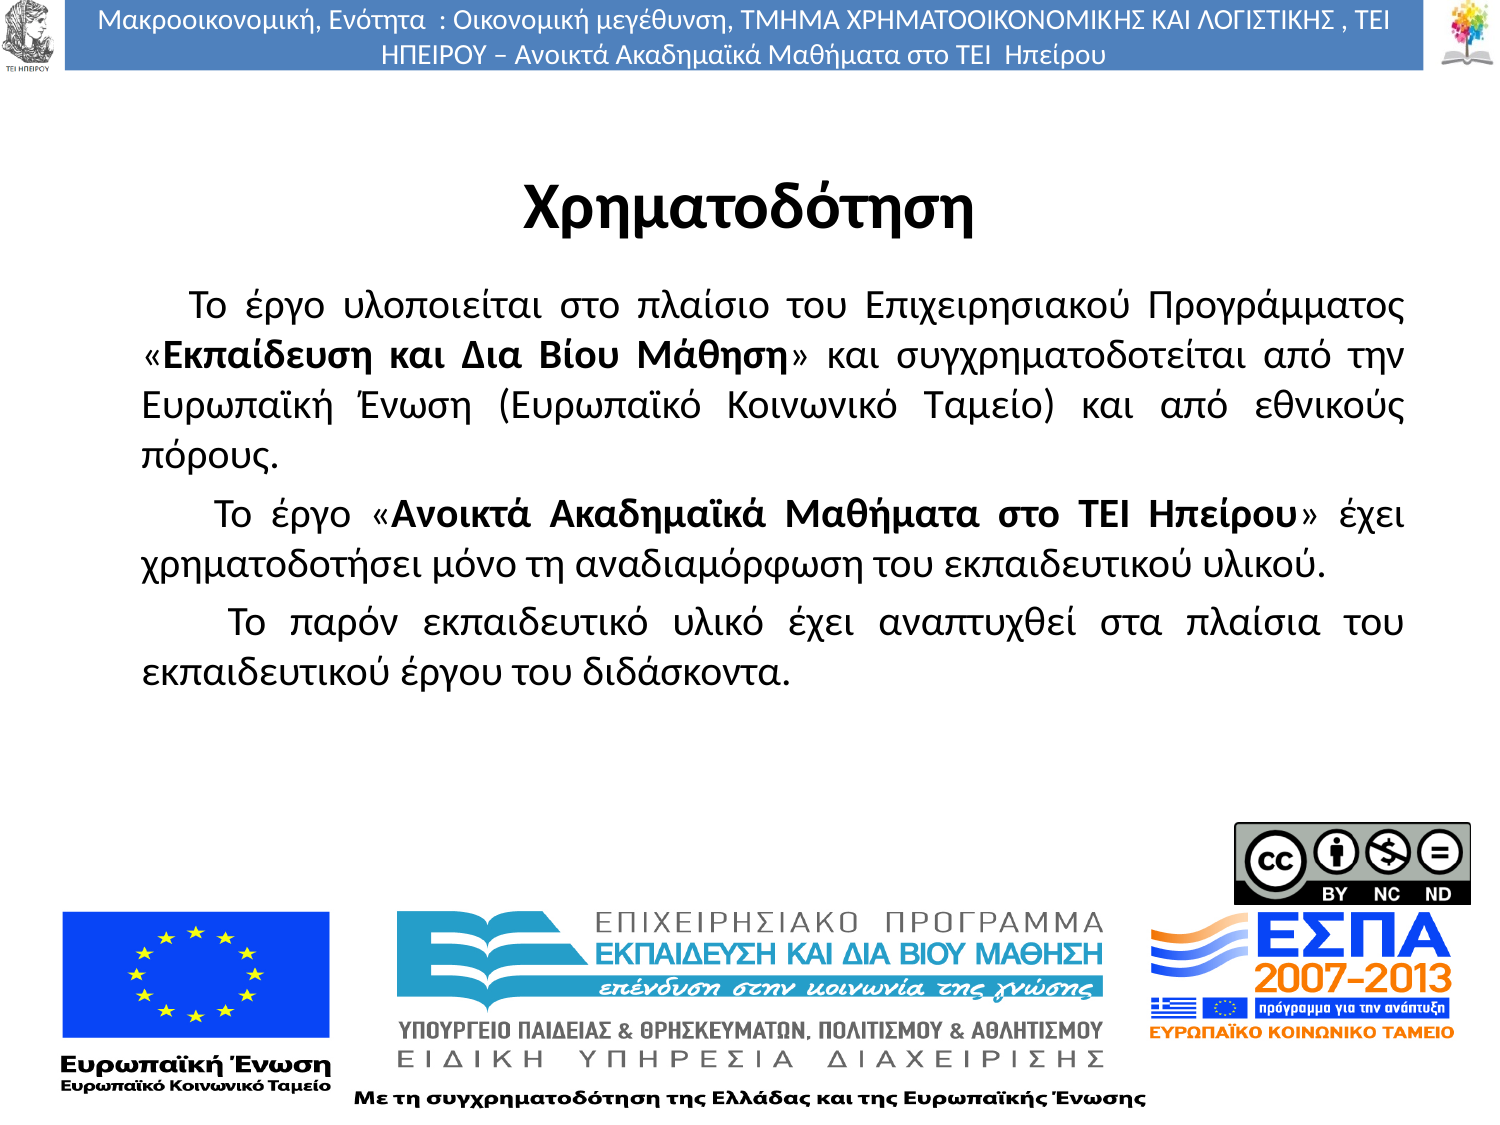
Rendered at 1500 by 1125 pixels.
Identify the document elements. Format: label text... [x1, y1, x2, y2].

picture [1434, 0, 1500, 67]
text_box Χρηματοδότηση [74, 125, 1425, 279]
picture [0, 0, 54, 75]
text_box Το έργο υλοποιείται στο πλαίσιο του Επιχειρησιακού Προγράμματος «Εκπαίδευση και Δια Βίου Μάθηση» και συγχρηματοδοτείται από την Ευρωπαϊκή Ένωση (Ευρωπαϊκό Κοινωνικό Ταμείο) και από εθνικούς πόρους. Το έργο «Ανοικτά Ακαδημαϊκά Μαθήματα στο TEI Ηπείρου» έχει χρηματοδοτήσει μόνο τη αναδιαμόρφωση του εκπαιδευτικού υλικού. Το παρόν εκπαιδευτικό υλικό έχει αναπτυχθεί στα πλαίσια του εκπαιδευτικού έργου του διδάσκοντα. [70, 269, 1421, 828]
text_box Μακροοικονομική, Ενότητα : Οικονομική μεγέθυνση, ΤΜΗΜΑ ΧΡΗΜΑΤΟΟΙΚΟΝΟΜΙΚΉΣ ΚΑΙ ΛΟΓΙΣΤΙΚΗΣ , ΤΕΙ ΗΠΕΙΡΟΥ – Ανοικτά Ακαδημαϊκά Μαθήματα στο ΤΕΙ Ηπείρου [63, 0, 1425, 72]
picture [0, 822, 1500, 1125]
